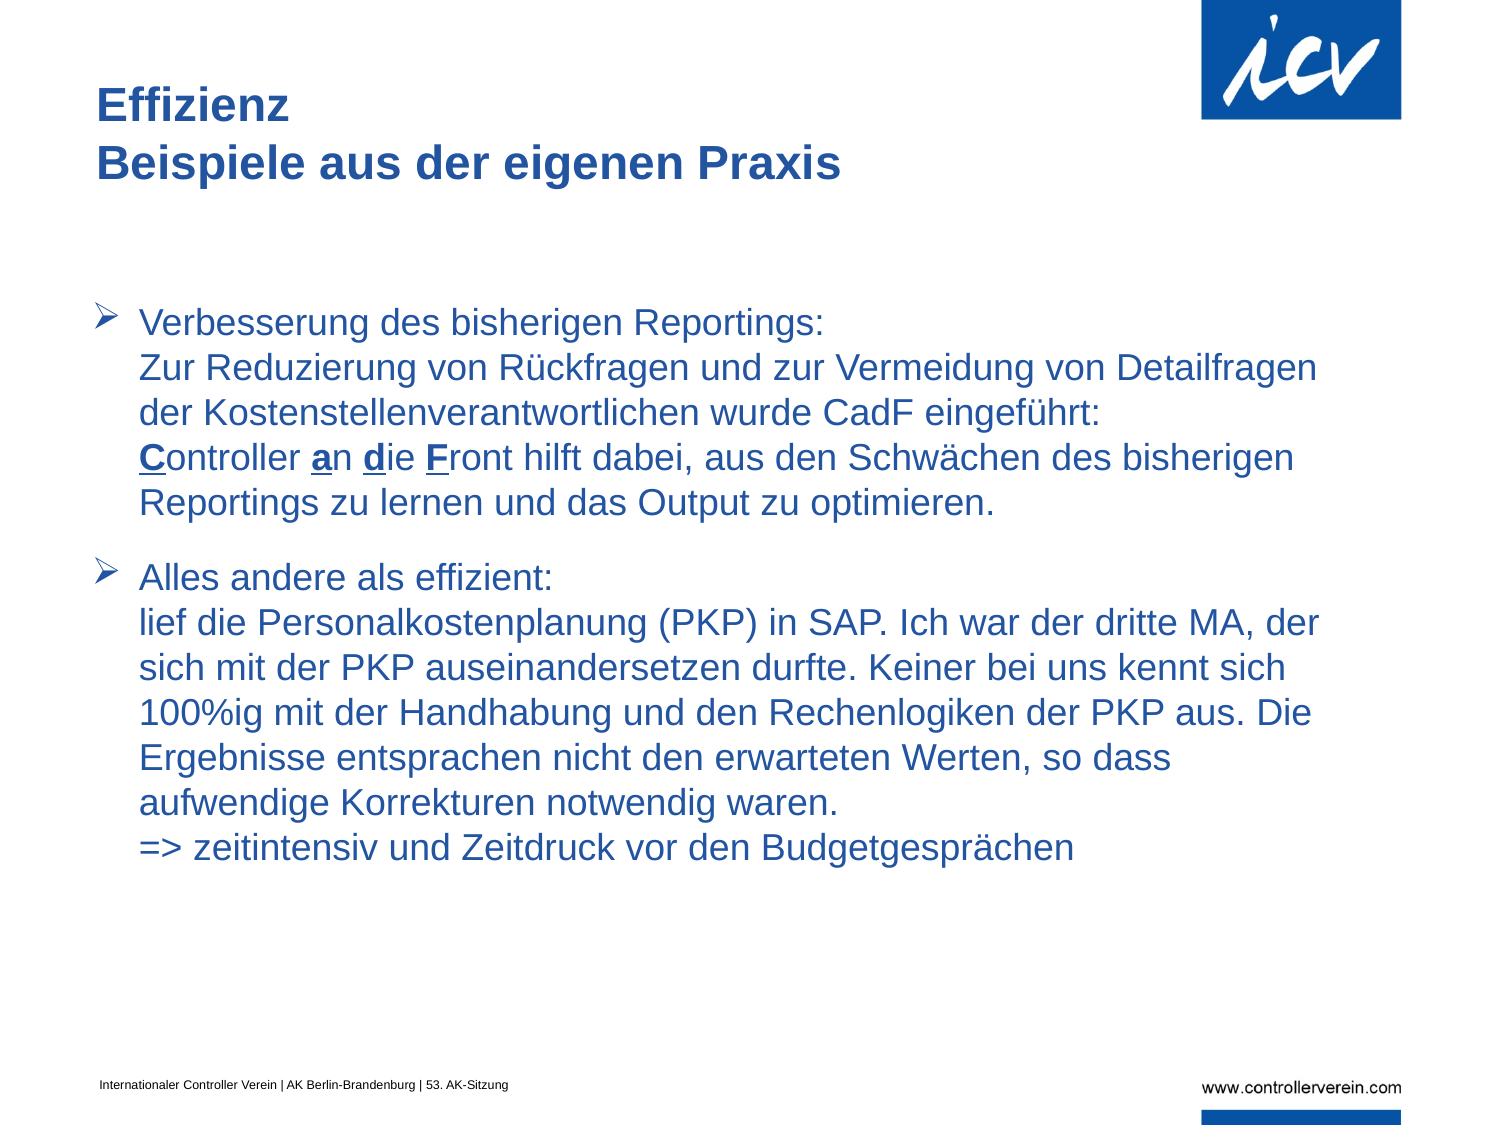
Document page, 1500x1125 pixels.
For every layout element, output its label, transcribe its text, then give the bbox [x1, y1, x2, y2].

list Verbesserung des bisherigen Reportings: Zur Reduzierung von Rückfragen und zur Vermeidung von Detailfragen der Kostenstellenverantwortlichen wurde CadF eingeführt: Controller an die Front hilft dabei, aus den Schwächen des bisherigen Reportings zu lernen und das Output zu optimieren. Alles andere als effizient: lief die Personalkostenplanung (PKP) in SAP. Ich war der dritte MA, der sich mit der PKP auseinandersetzen durfte. Keiner bei uns kennt sich 100%ig mit der Handhabung und den Rechenlogiken der PKP aus. Die Ergebnisse entsprachen nicht den erwarteten Werten, so dass aufwendige Korrekturen notwendig waren. => zeitintensiv und Zeitdruck vor den Budgetgesprächen [76, 290, 1388, 1000]
title Effizienz Beispiele aus der eigenen Praxis [81, 66, 1133, 244]
picture [1200, 0, 1500, 1125]
